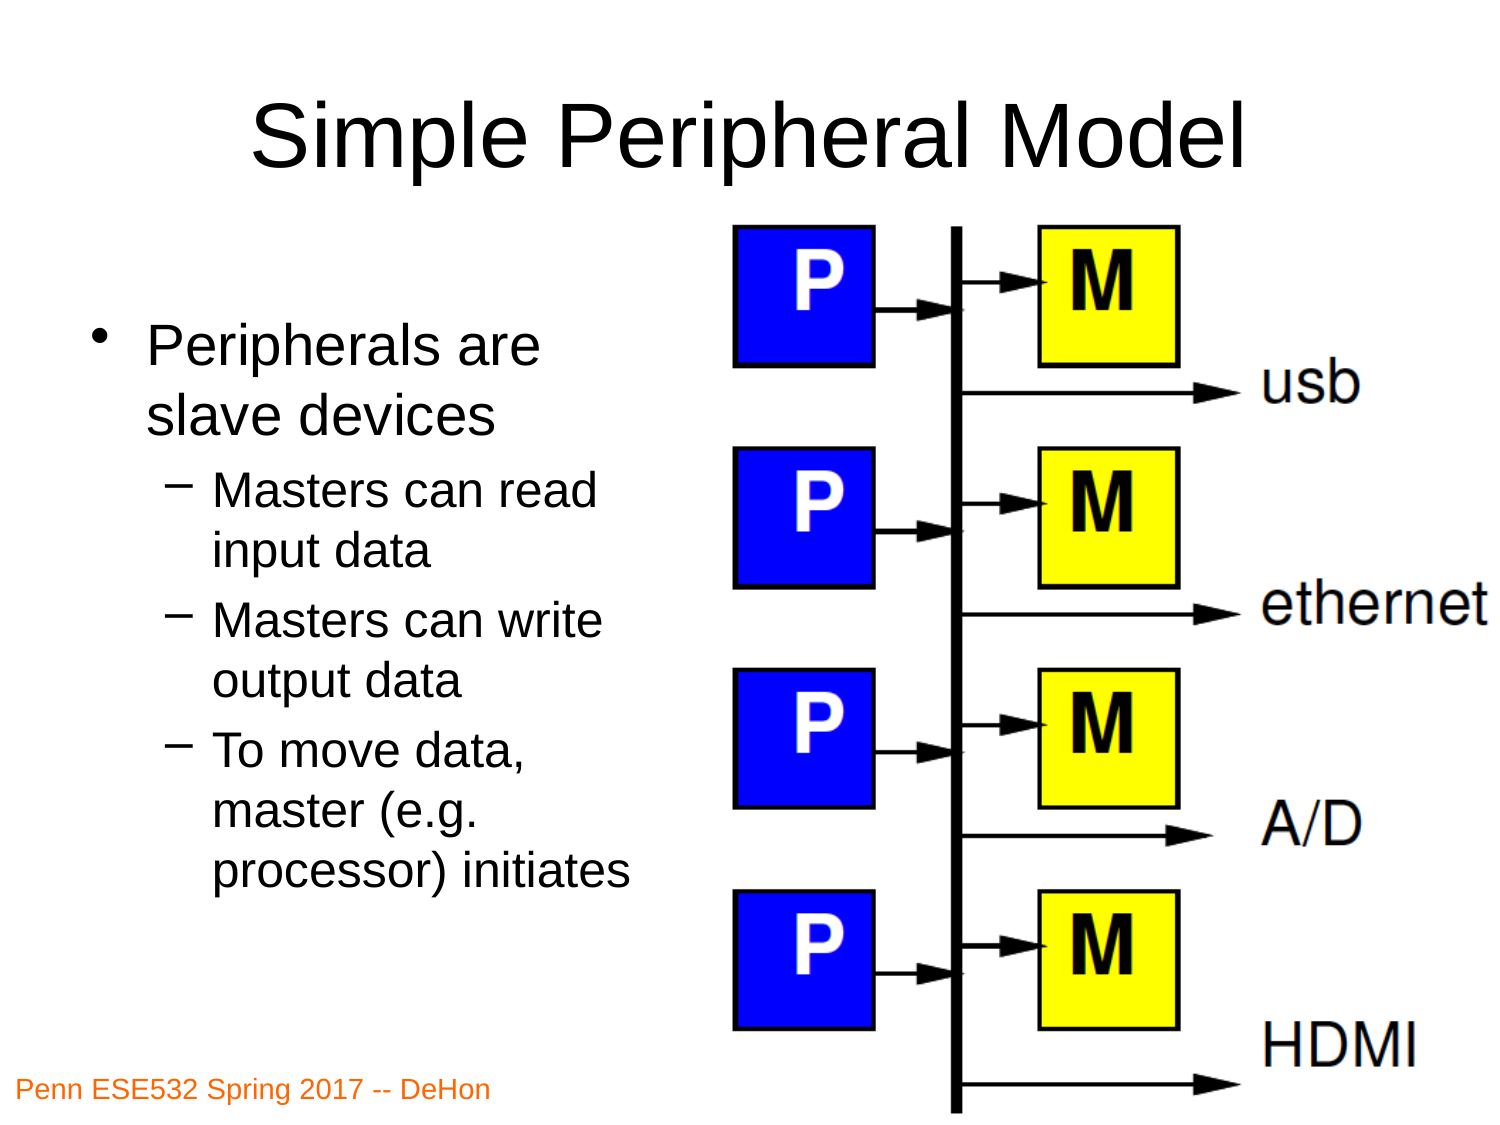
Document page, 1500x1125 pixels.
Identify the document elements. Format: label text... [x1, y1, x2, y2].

title Simple Peripheral Model [112, 37, 1388, 226]
list Peripherals are slave devices Masters can read input data Masters can write output data To move data, master (e.g. processor) initiates [74, 299, 701, 976]
slide_number Penn ESE532 Spring 2017 -- DeHon [0, 1062, 688, 1125]
picture [719, 218, 1500, 1125]
